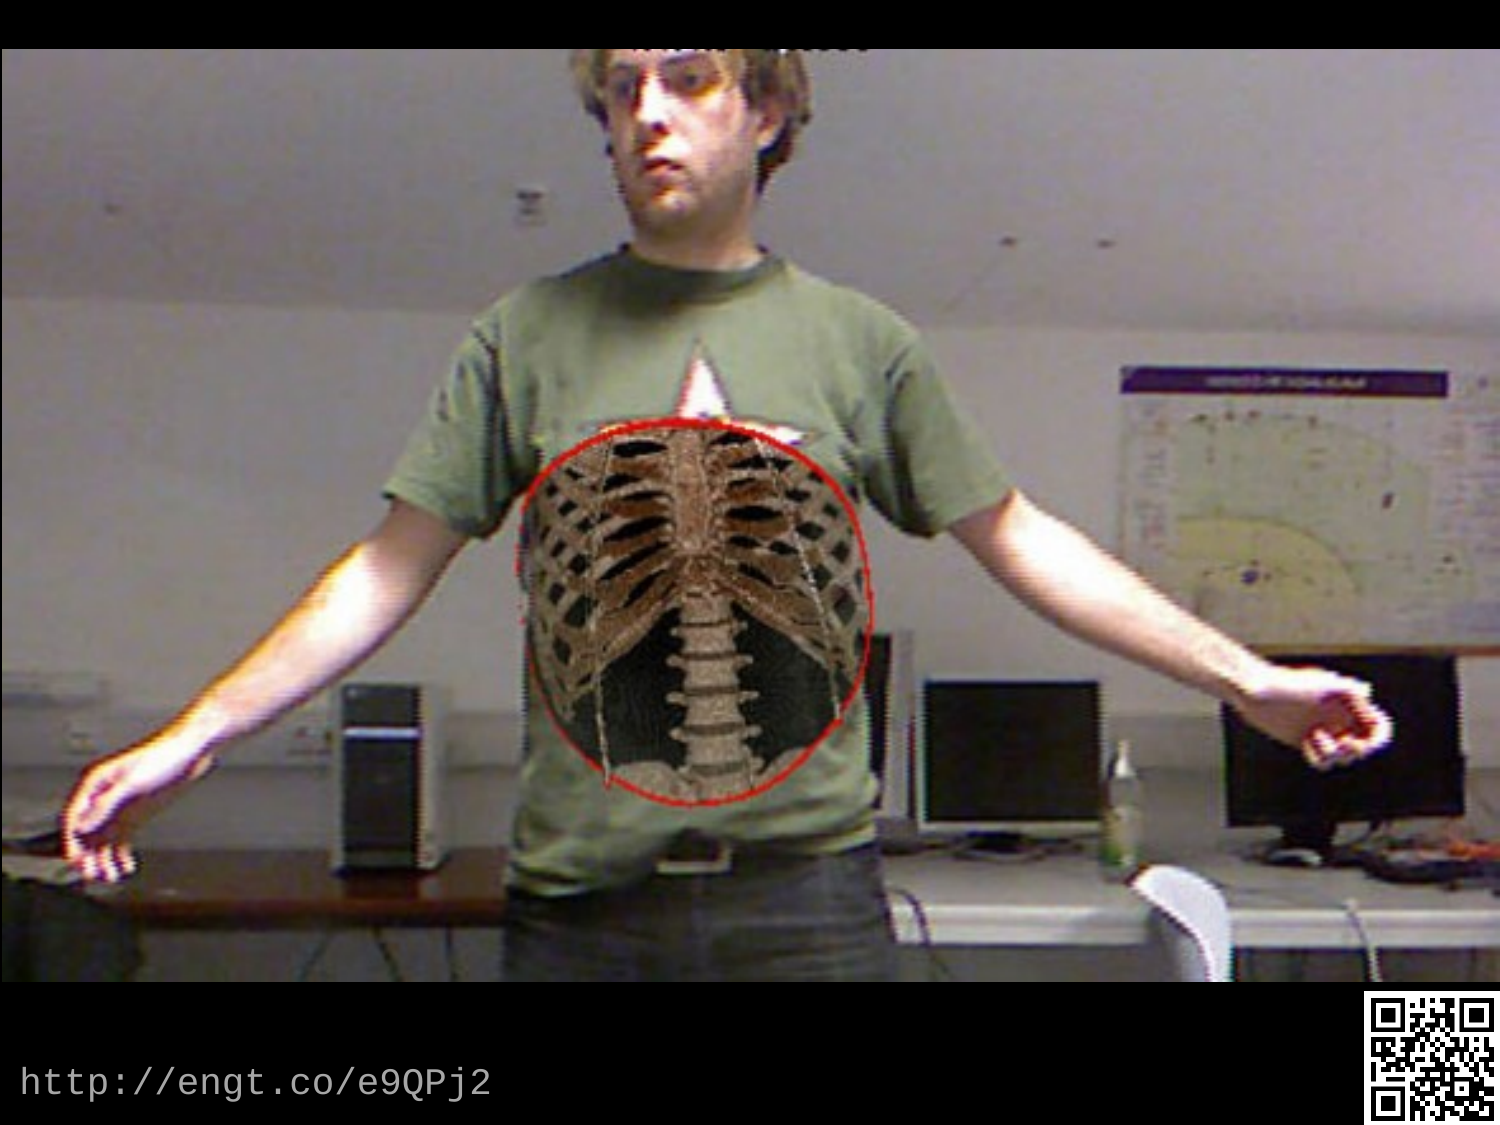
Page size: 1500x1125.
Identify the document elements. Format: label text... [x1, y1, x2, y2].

picture [2, 49, 1500, 982]
picture [1364, 991, 1500, 1125]
text_box http://engt.co/e9QPj2 [4, 1049, 507, 1110]
